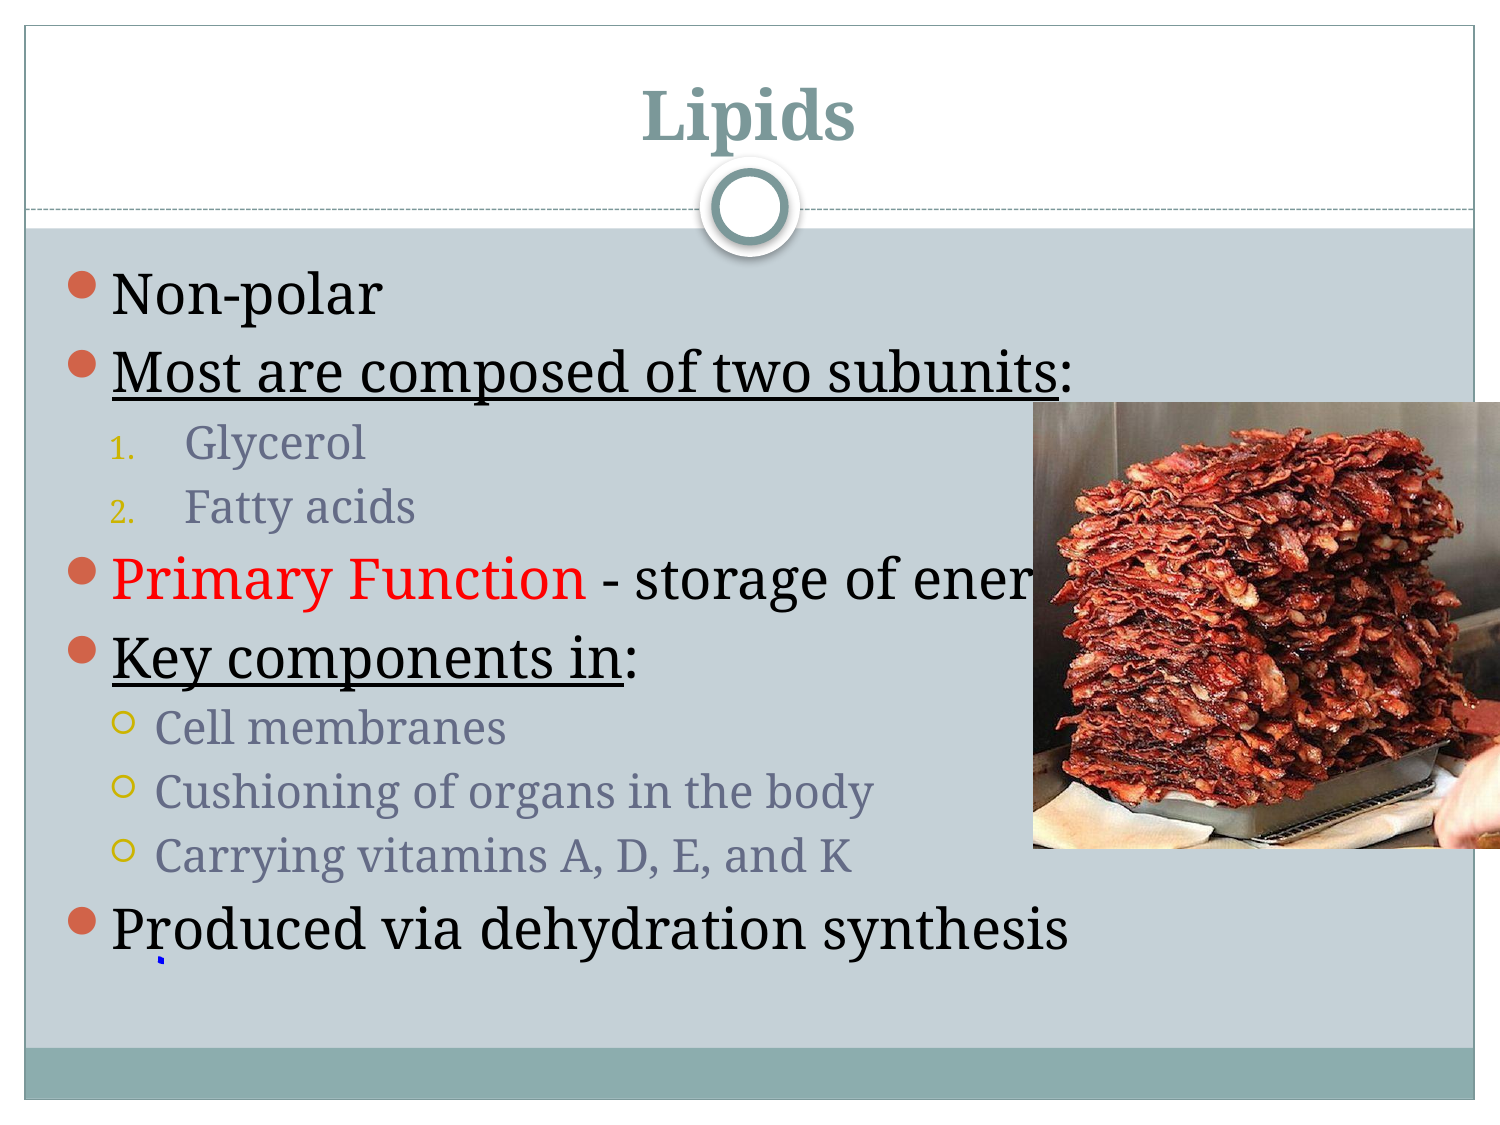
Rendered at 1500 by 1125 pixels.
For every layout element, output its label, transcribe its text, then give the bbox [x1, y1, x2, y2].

picture [1033, 402, 1500, 849]
title Lipids [49, 37, 1450, 162]
list Non-polar Most are composed of two subunits: Glycerol Fatty acids Primary Function - storage of energy Key components in: Cell membranes Cushioning of organs in the body Carrying vitamins A, D, E, and K Produced via dehydration synthesis [49, 250, 1445, 1001]
